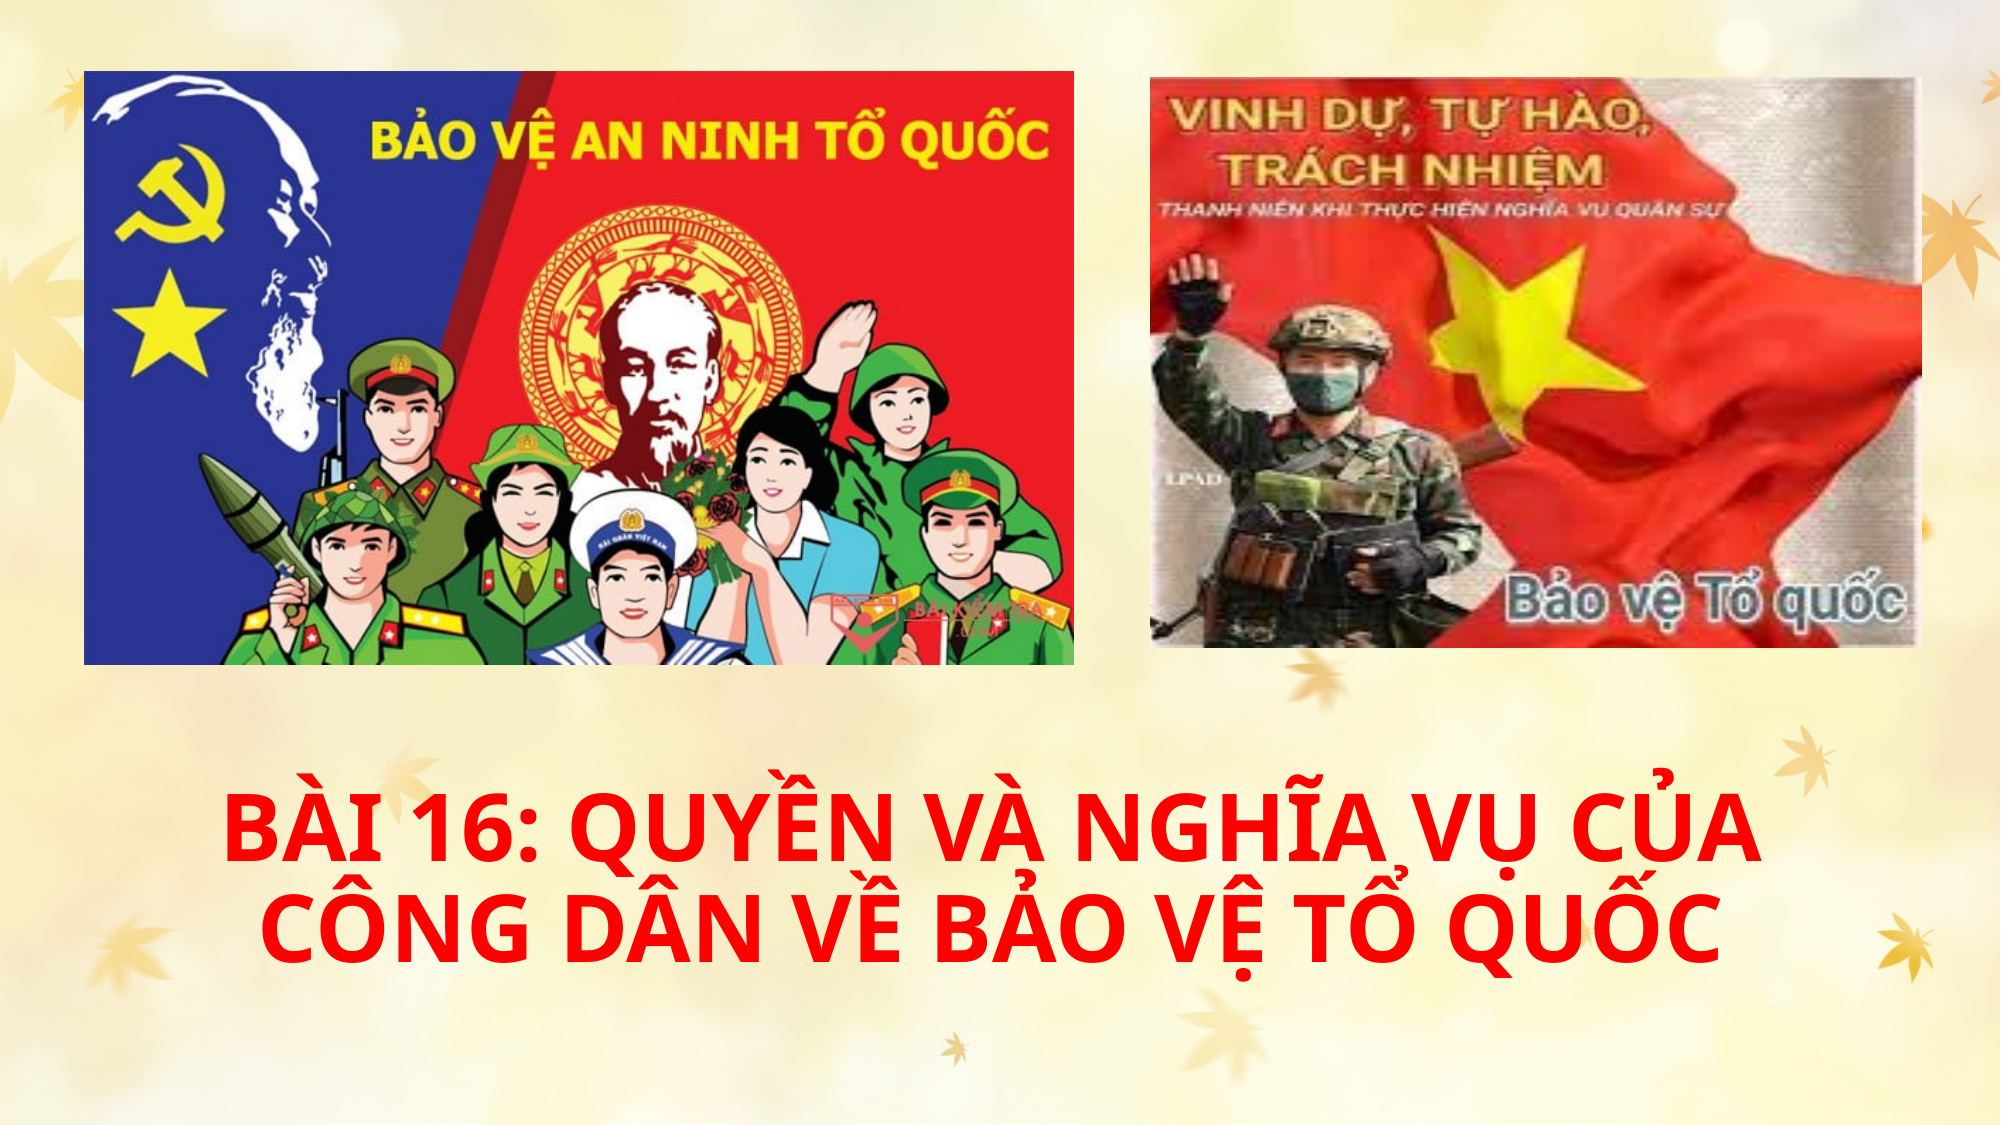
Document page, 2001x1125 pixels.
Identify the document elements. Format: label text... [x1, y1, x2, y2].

text_box BÀI 16: QUYỀN VÀ NGHĨA VỤ CỦA CÔNG DÂN VỀ BẢO VỆ TỔ QUỐC [72, 721, 1911, 1042]
picture [0, 0, 2000, 1125]
